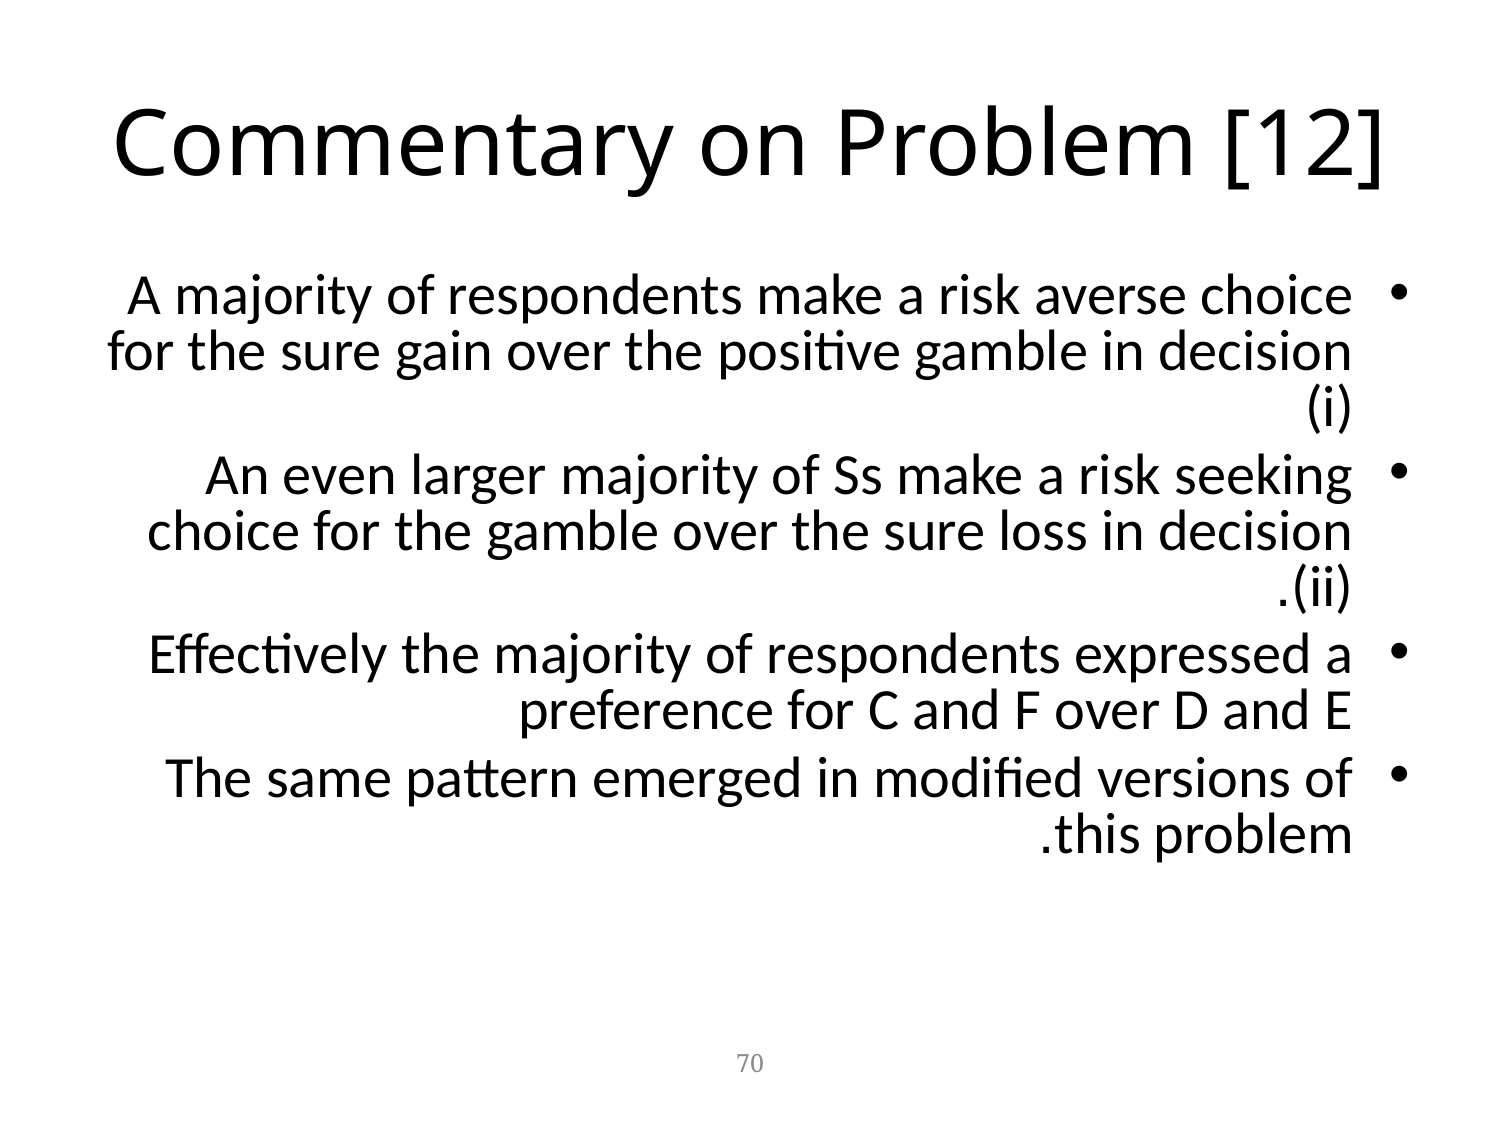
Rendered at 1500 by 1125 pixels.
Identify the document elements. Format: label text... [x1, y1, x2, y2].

slide_number 70 [512, 1025, 988, 1104]
title Commentary on Problem [12] [75, 45, 1425, 233]
list A majority of respondents make a risk averse choice for the sure gain over the positive gamble in decision (i) An even larger majority of Ss make a risk seeking choice for the gamble over the sure loss in decision (ii). Effectively the majority of respondents expressed a preference for C and F over D and E The same pattern emerged in modified versions of this problem. [75, 262, 1425, 1005]
